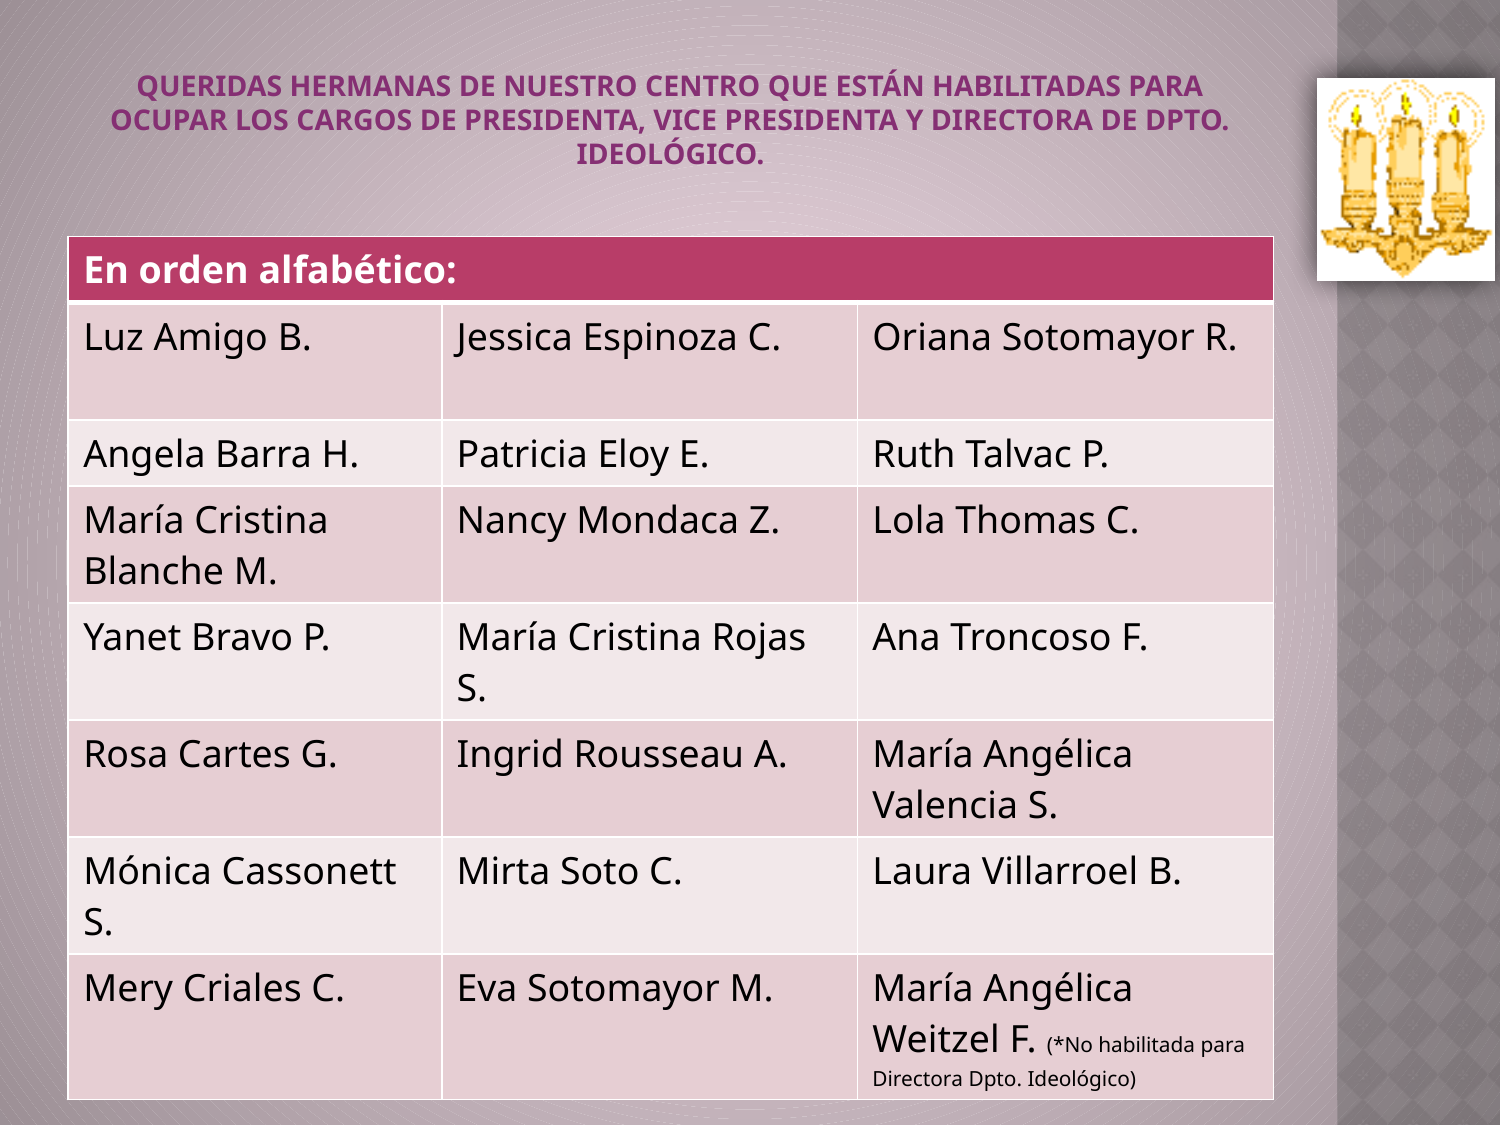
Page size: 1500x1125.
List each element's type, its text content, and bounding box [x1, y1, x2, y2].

table_cell María Cristina Blanche M. [69, 487, 441, 602]
table_cell Ingrid Rousseau A. [443, 721, 857, 836]
table_cell María Angélica Valencia S. [858, 721, 1273, 836]
table_cell Mónica Cassonett S. [69, 838, 441, 953]
table_cell Luz Amigo B. [69, 305, 441, 419]
table_cell Mirta Soto C. [443, 838, 857, 953]
table_cell Patricia Eloy E. [443, 421, 857, 485]
table_cell Ruth Talvac P. [858, 421, 1273, 485]
table_cell Laura Villarroel B. [858, 838, 1273, 953]
table_cell Ana Troncoso F. [858, 604, 1273, 719]
table_cell Nancy Mondaca Z. [443, 487, 857, 602]
table_cell Jessica Espinoza C. [443, 305, 857, 419]
table_header En orden alfabético: [69, 237, 1273, 300]
table_cell Yanet Bravo P. [69, 604, 441, 719]
title Queridas Hermanas de nuestro Centro que están habilitadas para ocupar los cargos de presidenta, vice presidenta y directora de Dpto. ideológico. [76, 66, 1265, 205]
table_cell María Cristina Rojas S. [443, 604, 857, 719]
table_cell Rosa Cartes G. [69, 721, 441, 836]
table_cell María Angélica Weitzel F. (*No habilitada para Directora Dpto. Ideológico) [858, 955, 1273, 1099]
table_cell Lola Thomas C. [858, 487, 1273, 602]
table_cell Angela Barra H. [69, 421, 441, 485]
picture [1316, 77, 1495, 281]
table_cell Eva Sotomayor M. [443, 955, 857, 1099]
table_cell Oriana Sotomayor R. [858, 305, 1273, 419]
table_cell Mery Criales C. [69, 955, 441, 1099]
